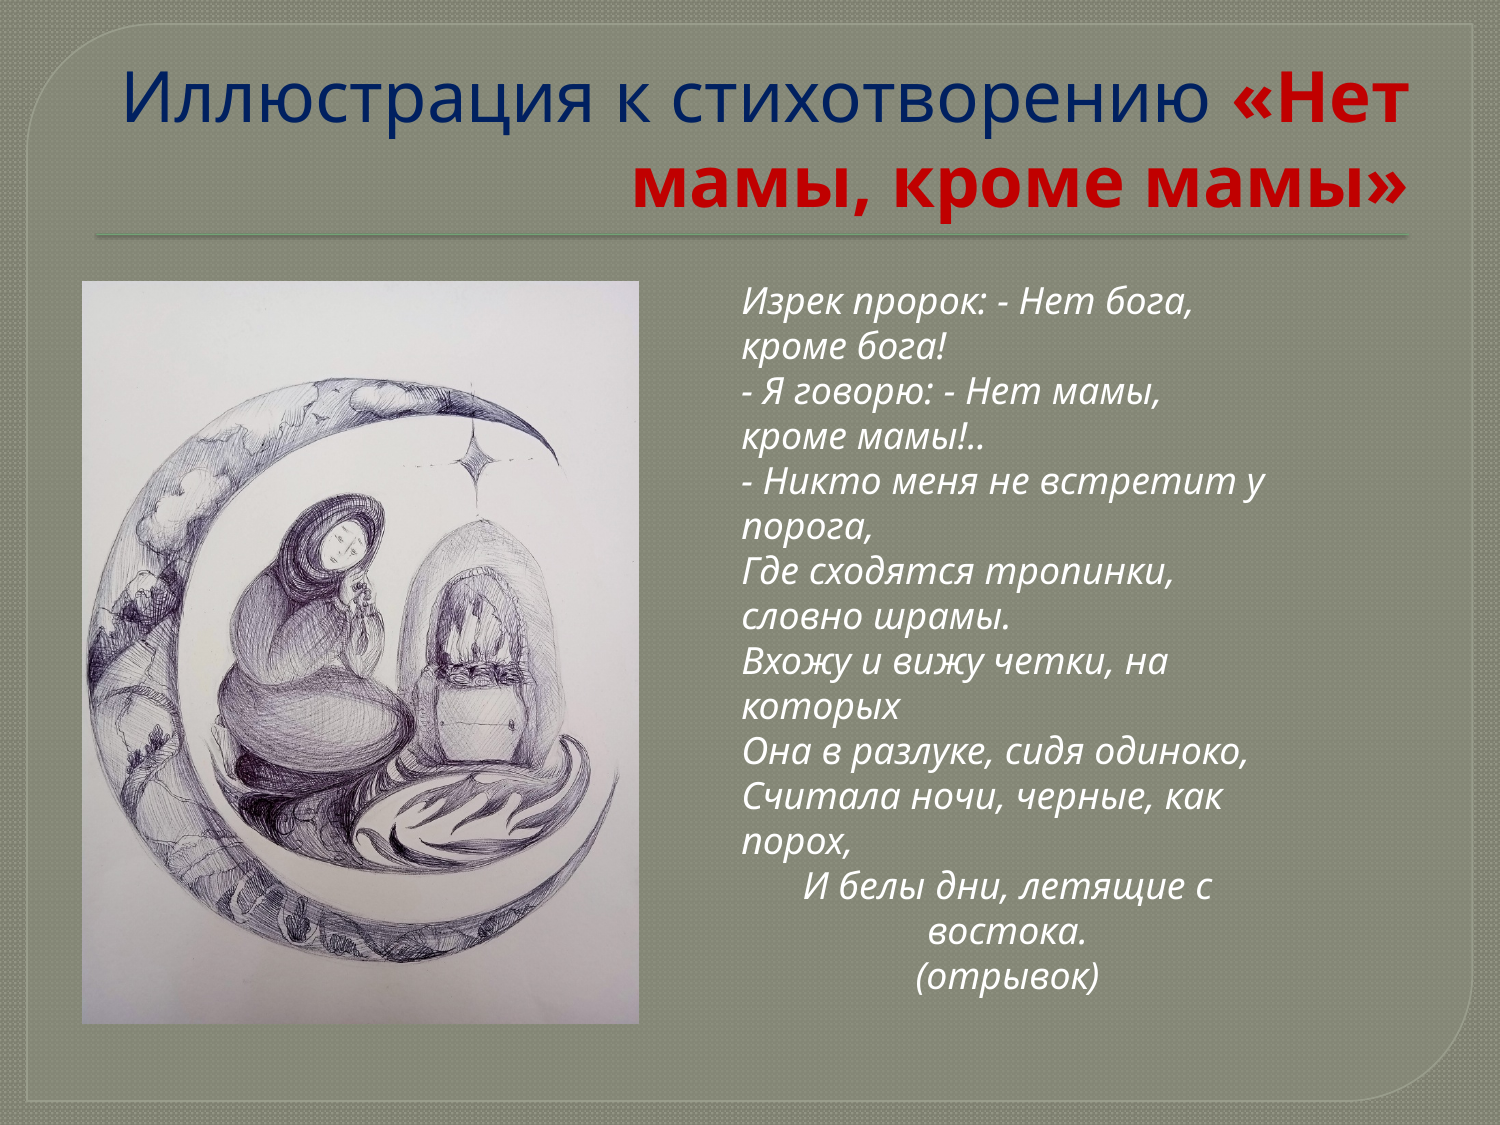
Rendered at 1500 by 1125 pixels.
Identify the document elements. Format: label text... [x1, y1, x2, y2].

text_box Изрек пророк: - Нет бога, кроме бога! - Я говорю: - Нет мамы, кроме мамы!.. - Никто меня не встретит у порога, Где сходятся тропинки, словно шрамы. Вхожу и вижу четки, на которых Она в разлуке, сидя одиноко, Считала ночи, черные, как порох, И белы дни, летящие с востока. (отрывок) [726, 269, 1289, 1005]
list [81, 280, 640, 1024]
title Иллюстрация к стихотворению «Нет мамы, кроме мамы» [75, 41, 1425, 230]
